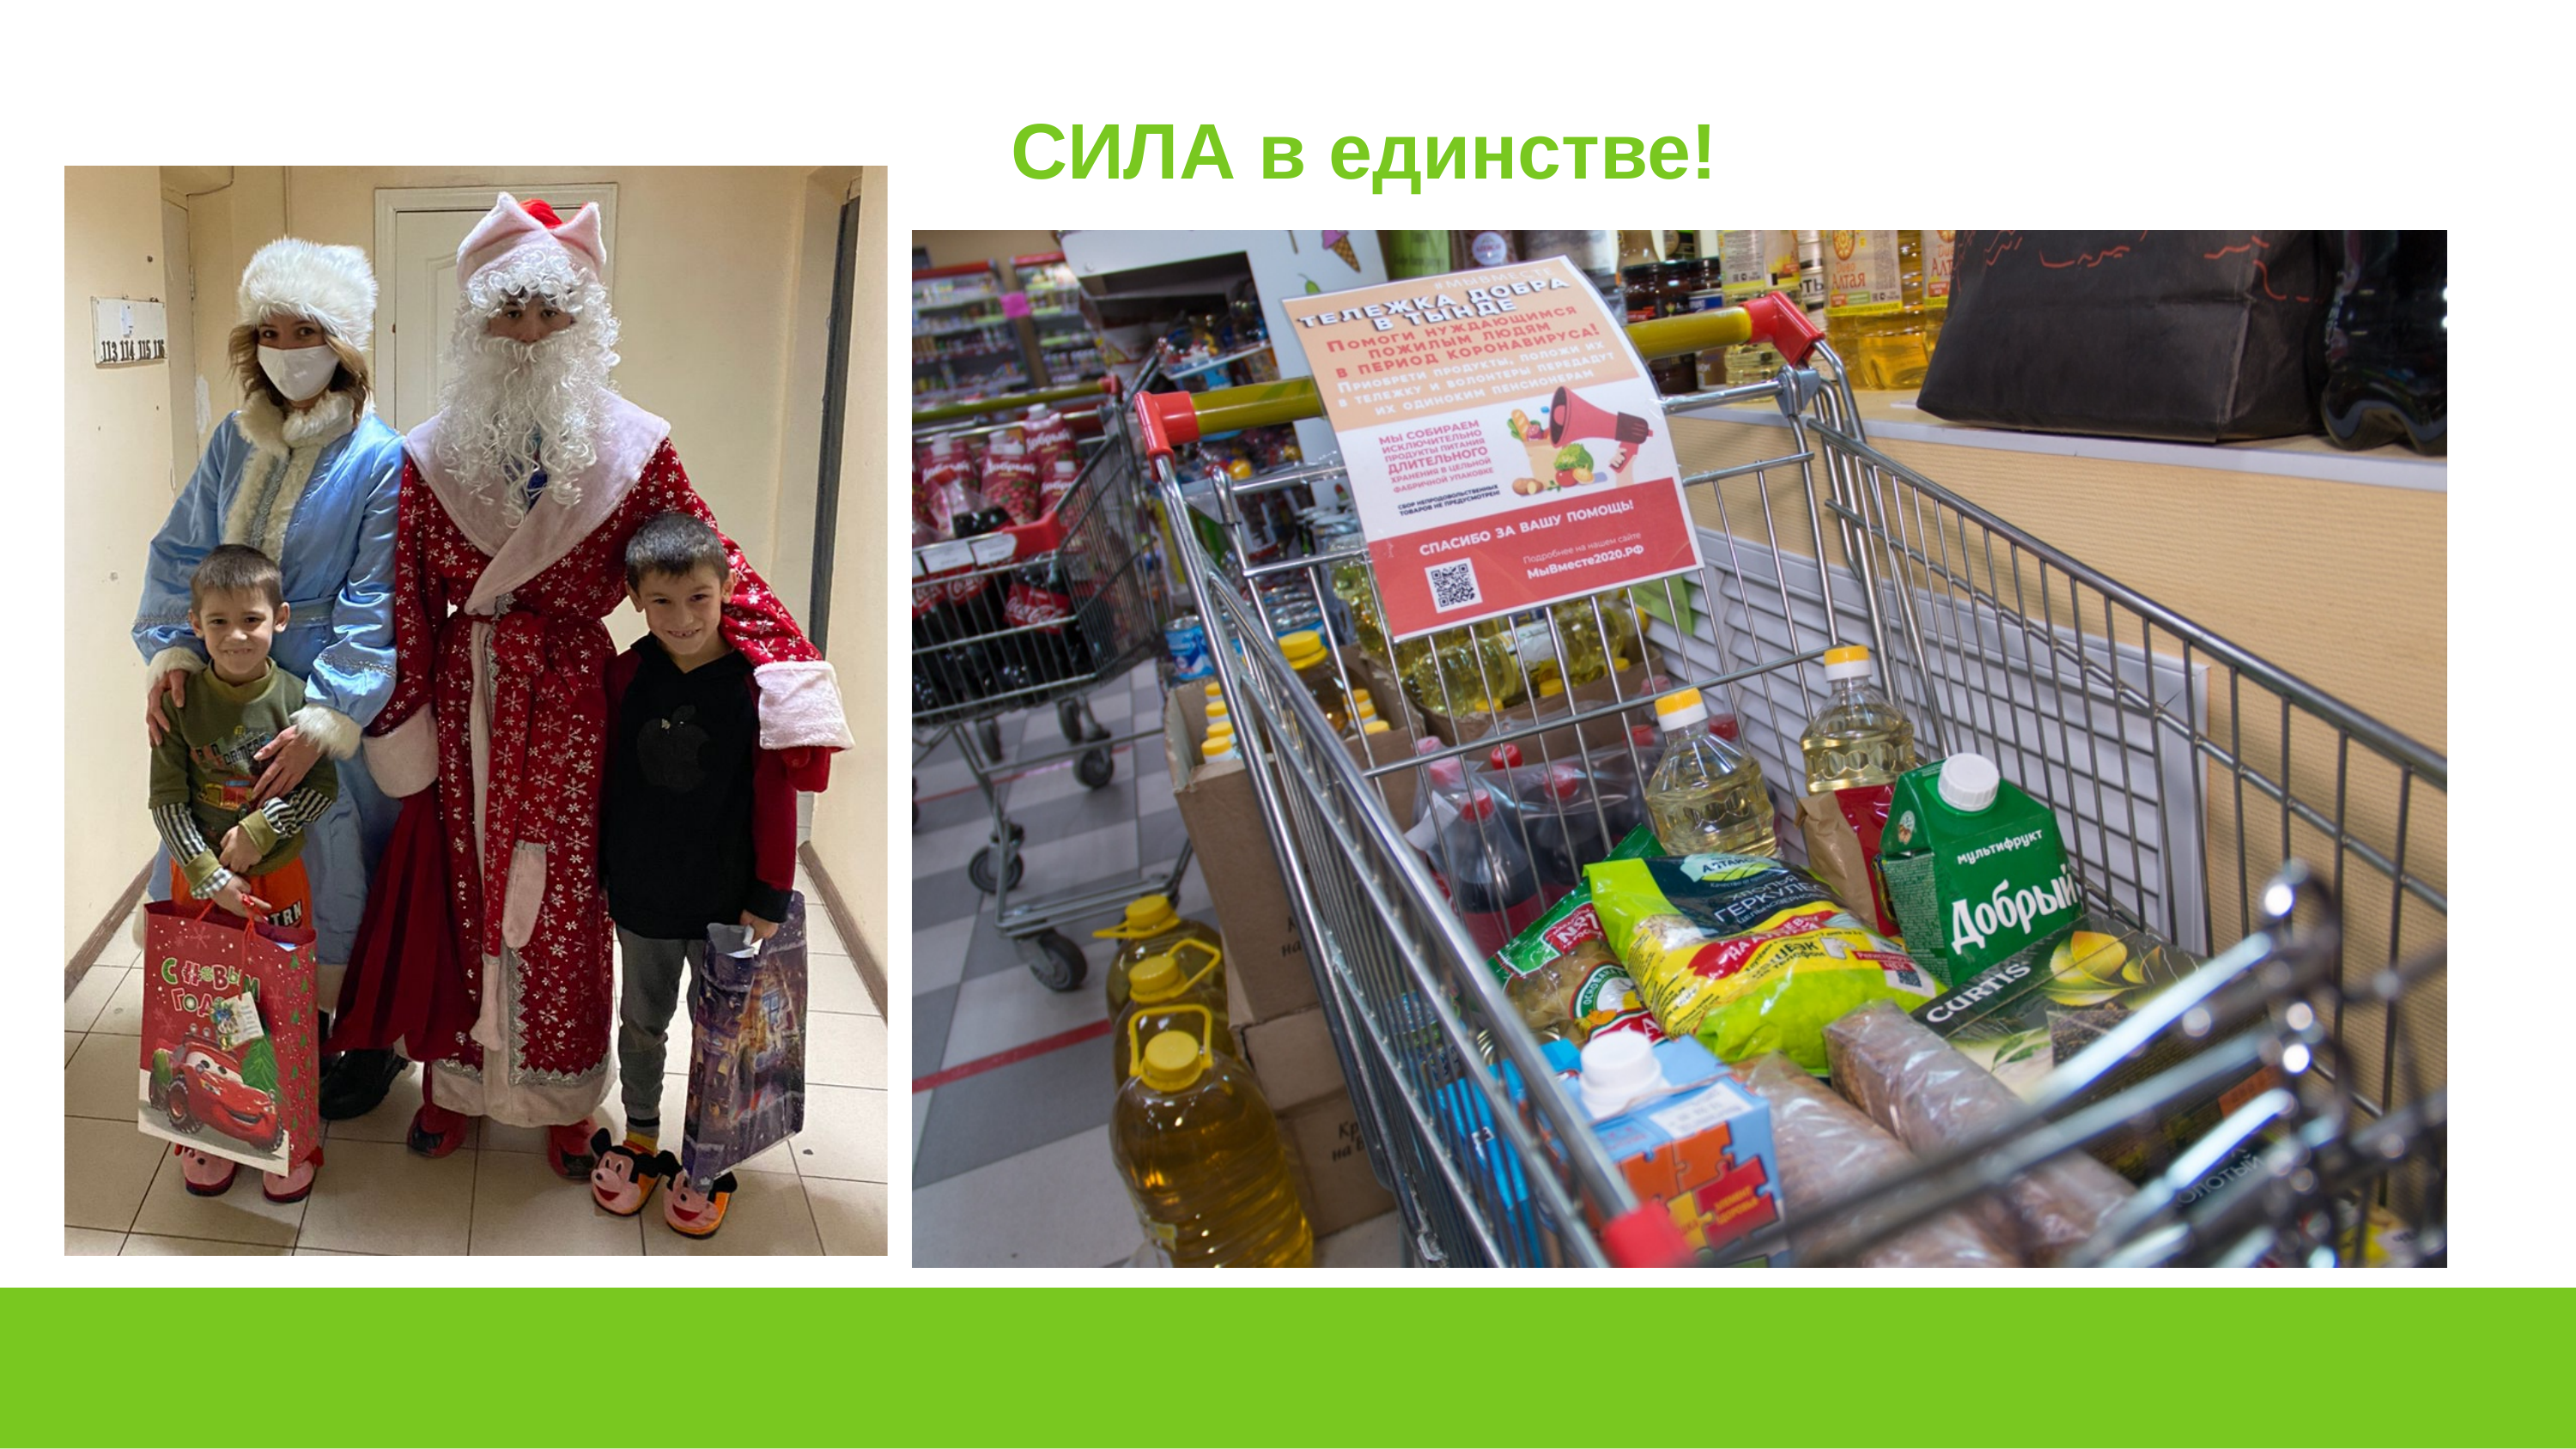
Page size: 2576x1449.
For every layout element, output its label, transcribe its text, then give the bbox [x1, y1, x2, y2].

title СИЛА в единстве! [1009, 98, 2404, 228]
text_box [0, 1288, 2576, 1449]
picture [64, 166, 888, 1256]
picture [912, 230, 2448, 1268]
